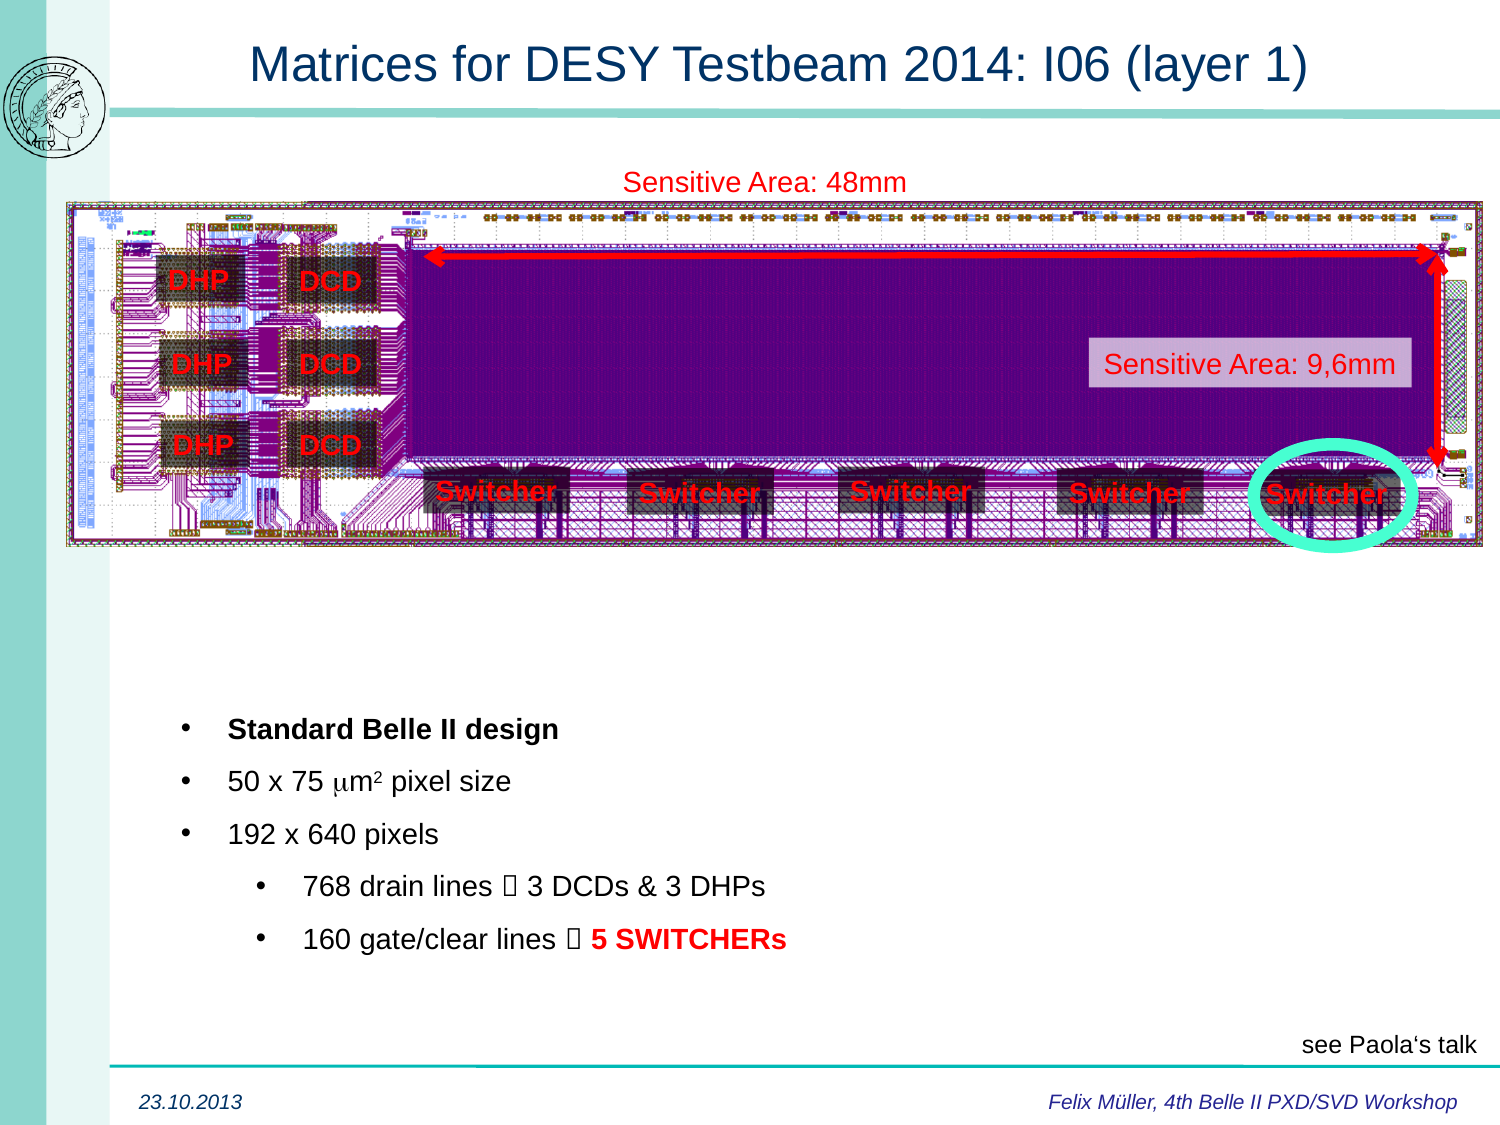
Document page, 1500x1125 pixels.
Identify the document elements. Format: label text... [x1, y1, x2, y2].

picture [64, 200, 1483, 548]
text_box see Paola‘s talk [1287, 1027, 1493, 1066]
footer Felix Müller, 4th Belle II PXD/SVD Workshop [882, 1077, 1473, 1125]
title Matrices for DESY Testbeam 2014: I06 (layer 1) [124, 19, 1435, 99]
text_box Sensitive Area: 48mm [607, 156, 923, 199]
picture [0, 53, 108, 161]
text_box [423, 253, 1437, 257]
text_box Standard Belle II design 50 x 75 mm2 pixel size 192 x 640 pixels 768 drain lines  3 DCDs & 3 DHPs 160 gate/clear lines  5 SWITCHERs [166, 685, 803, 963]
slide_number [123, 1077, 882, 1125]
